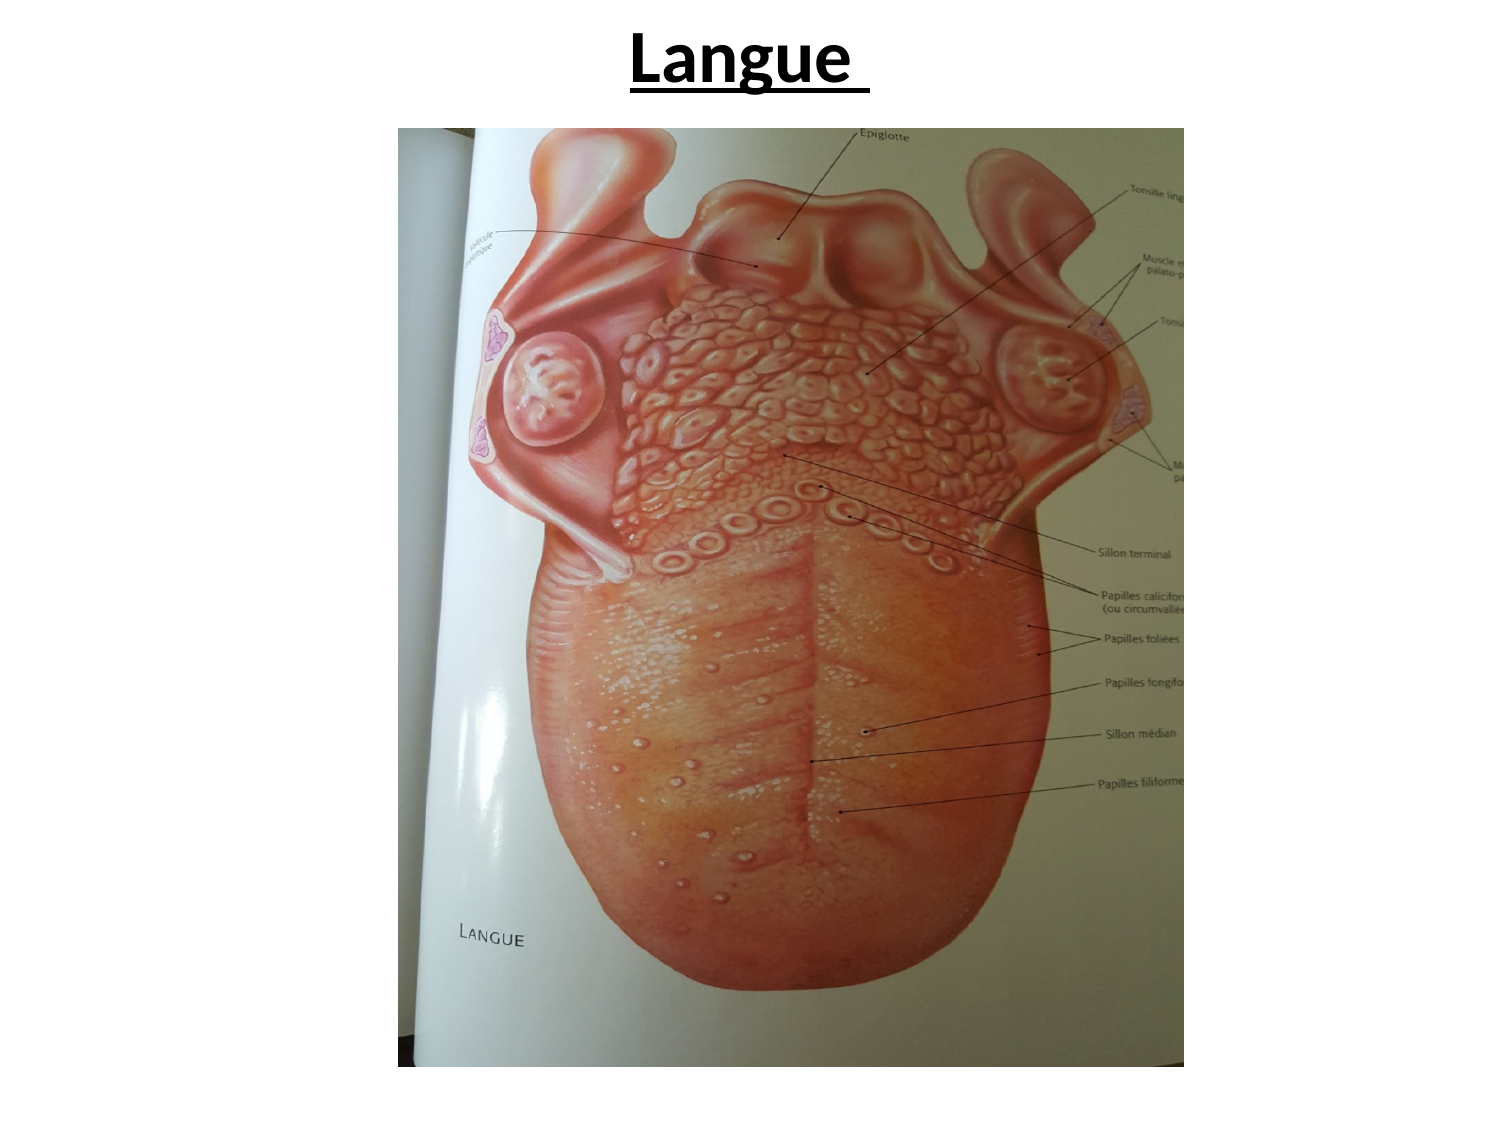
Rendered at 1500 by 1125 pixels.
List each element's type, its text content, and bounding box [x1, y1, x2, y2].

picture [398, 128, 1184, 1067]
title Langue [75, 0, 1425, 106]
